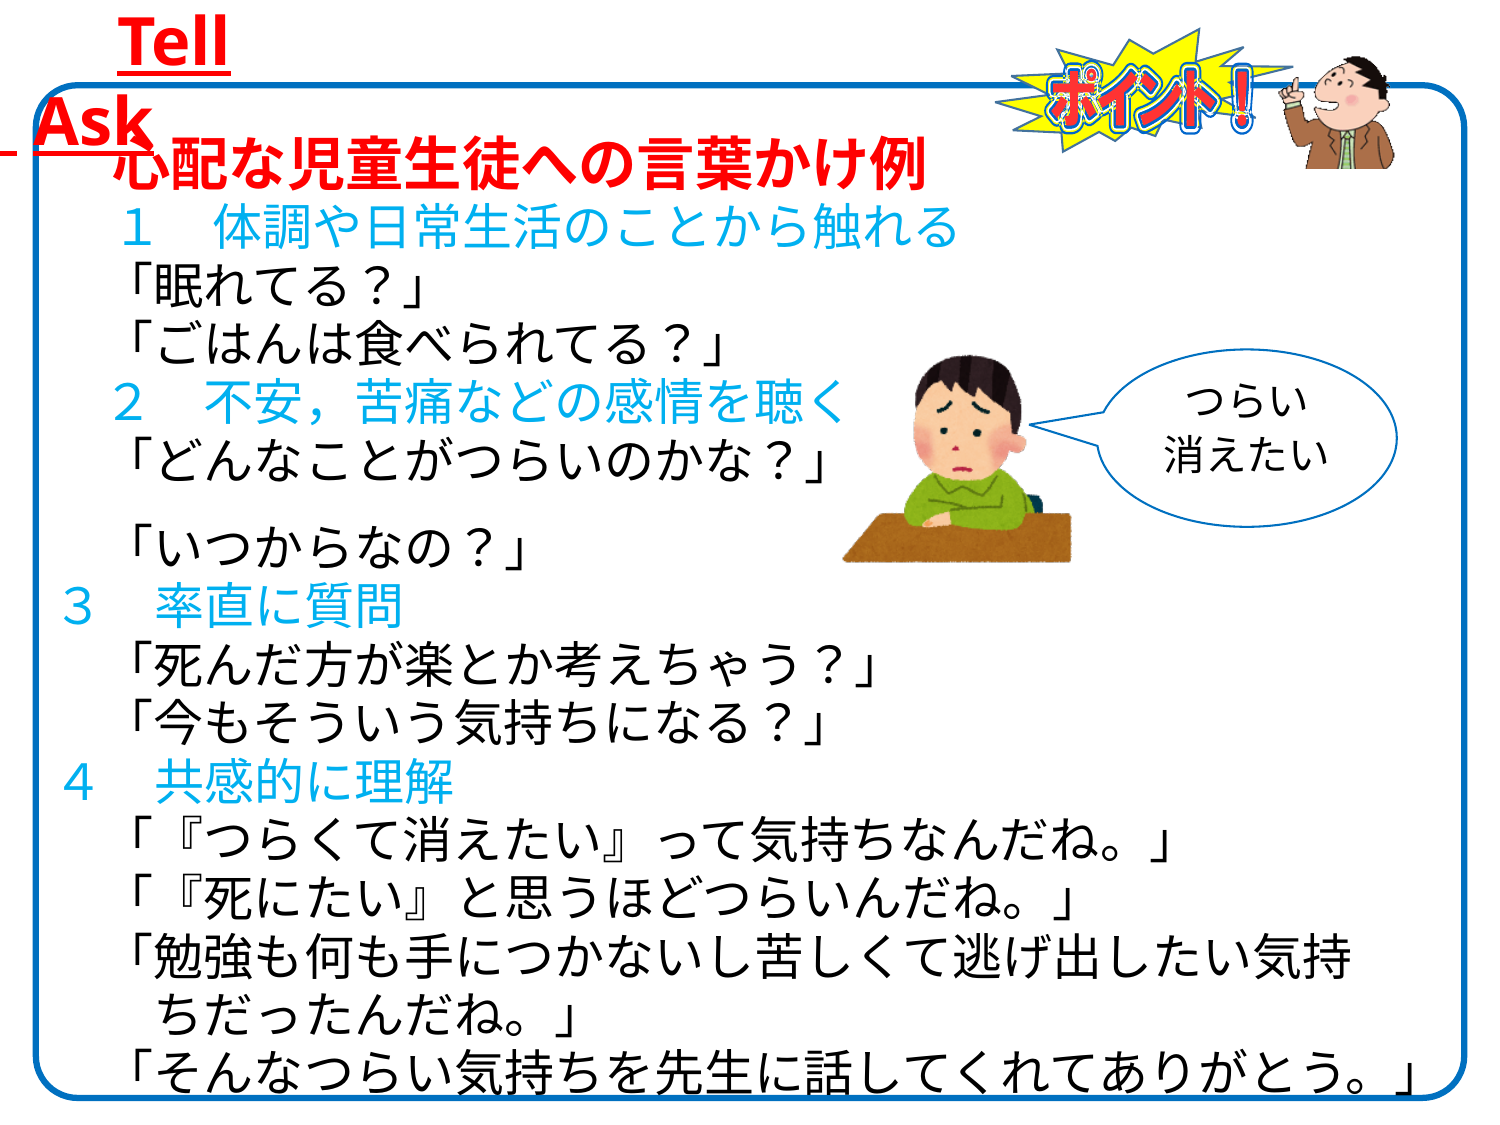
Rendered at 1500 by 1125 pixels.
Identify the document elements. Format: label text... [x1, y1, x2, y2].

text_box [995, 29, 1397, 169]
text_box つらい 消えたい [1078, 348, 1398, 528]
picture [838, 345, 1078, 570]
slide_number 11 [1059, 1099, 1397, 1103]
text_box 心配な児童生徒への言葉かけ例 １ 体調や日常生活のことから触れる 「眠れてる？」 「ごはんは食べられてる？」 ２ 不安，苦痛などの感情を聴く 「どんなことがつらいのかな？」 「いつからなの？」 ３ 率直に質問 「死んだ方が楽とか考えちゃう？」 「今もそういう気持ちになる？」 ４ 共感的に理解 「『つらくて消えたい』って気持ちなんだね。」 「『死にたい』と思うほどつらいんだね。」 「勉強も何も手につかないし苦しくて逃げ出したい気持 ちだったんだね。」 「そんなつらい気持ちを先生に話してくれてありがとう。｣ [34, 84, 1466, 1099]
text_box Tell，Ask [0, 0, 299, 87]
